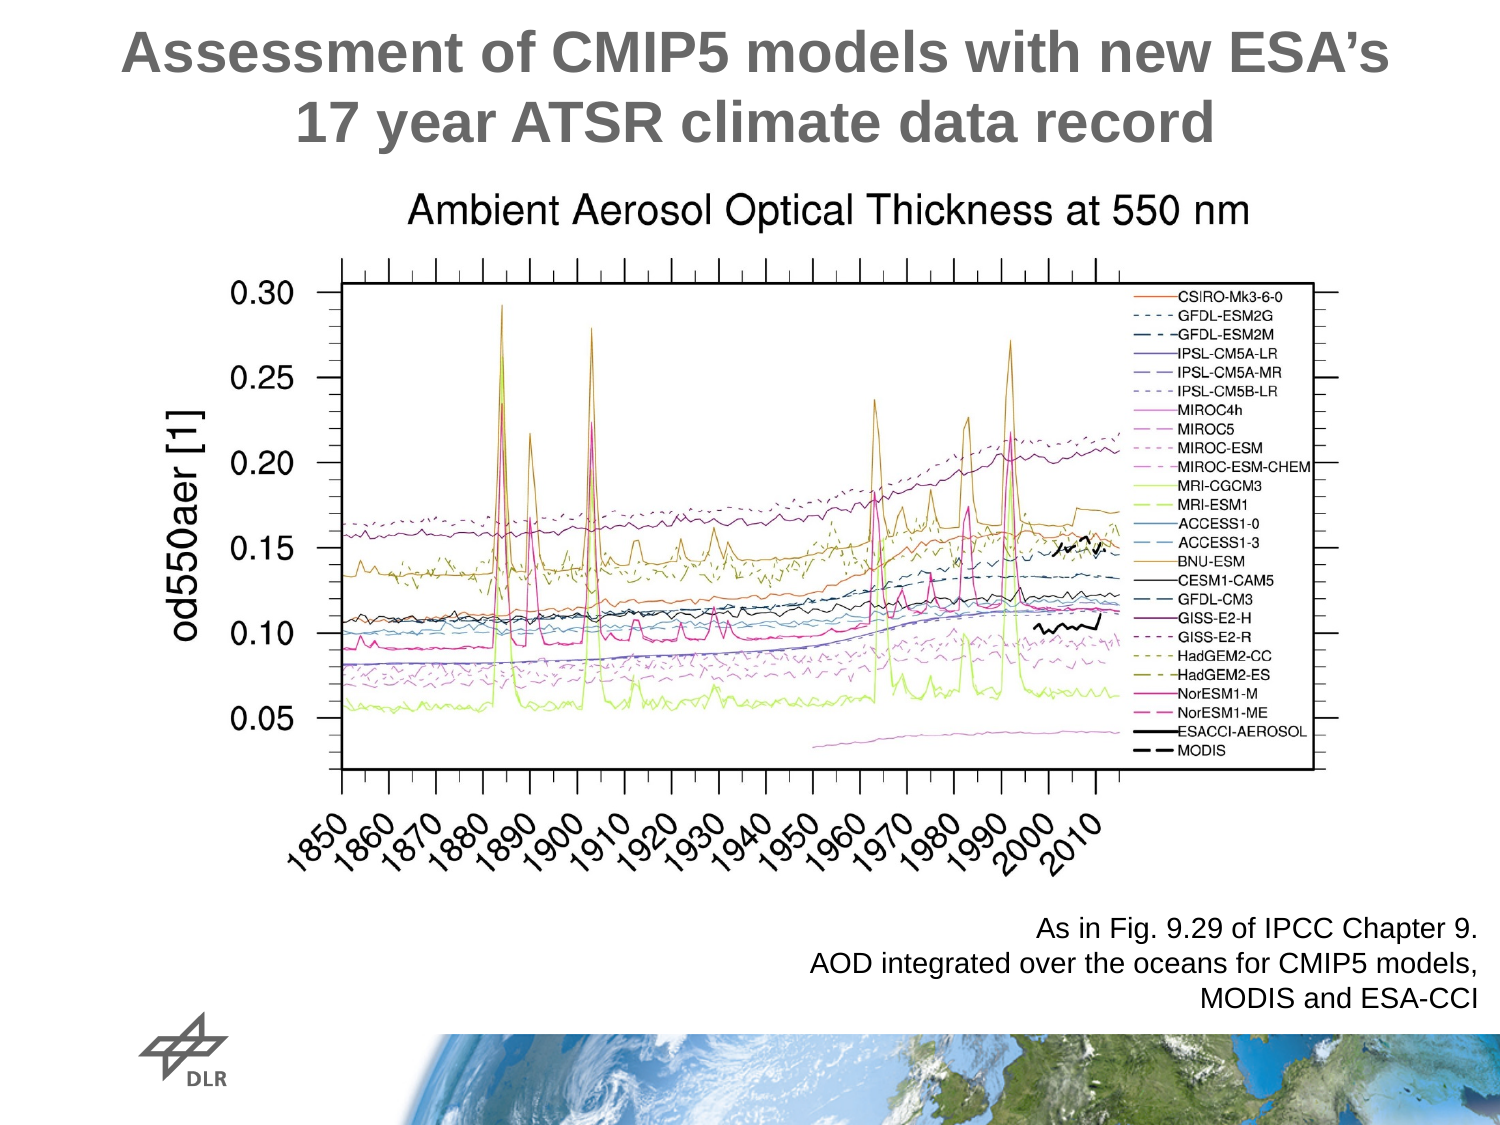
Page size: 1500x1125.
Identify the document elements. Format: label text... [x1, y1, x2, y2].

text_box As in Fig. 9.29 of IPCC Chapter 9. AOD integrated over the oceans for CMIP5 models, MODIS and ESA-CCI [765, 901, 1495, 1022]
picture [159, 184, 1349, 884]
title Assessment of CMIP5 models with new ESA’s 17 year ATSR climate data record [106, 18, 1407, 150]
picture [0, 1007, 1500, 1125]
